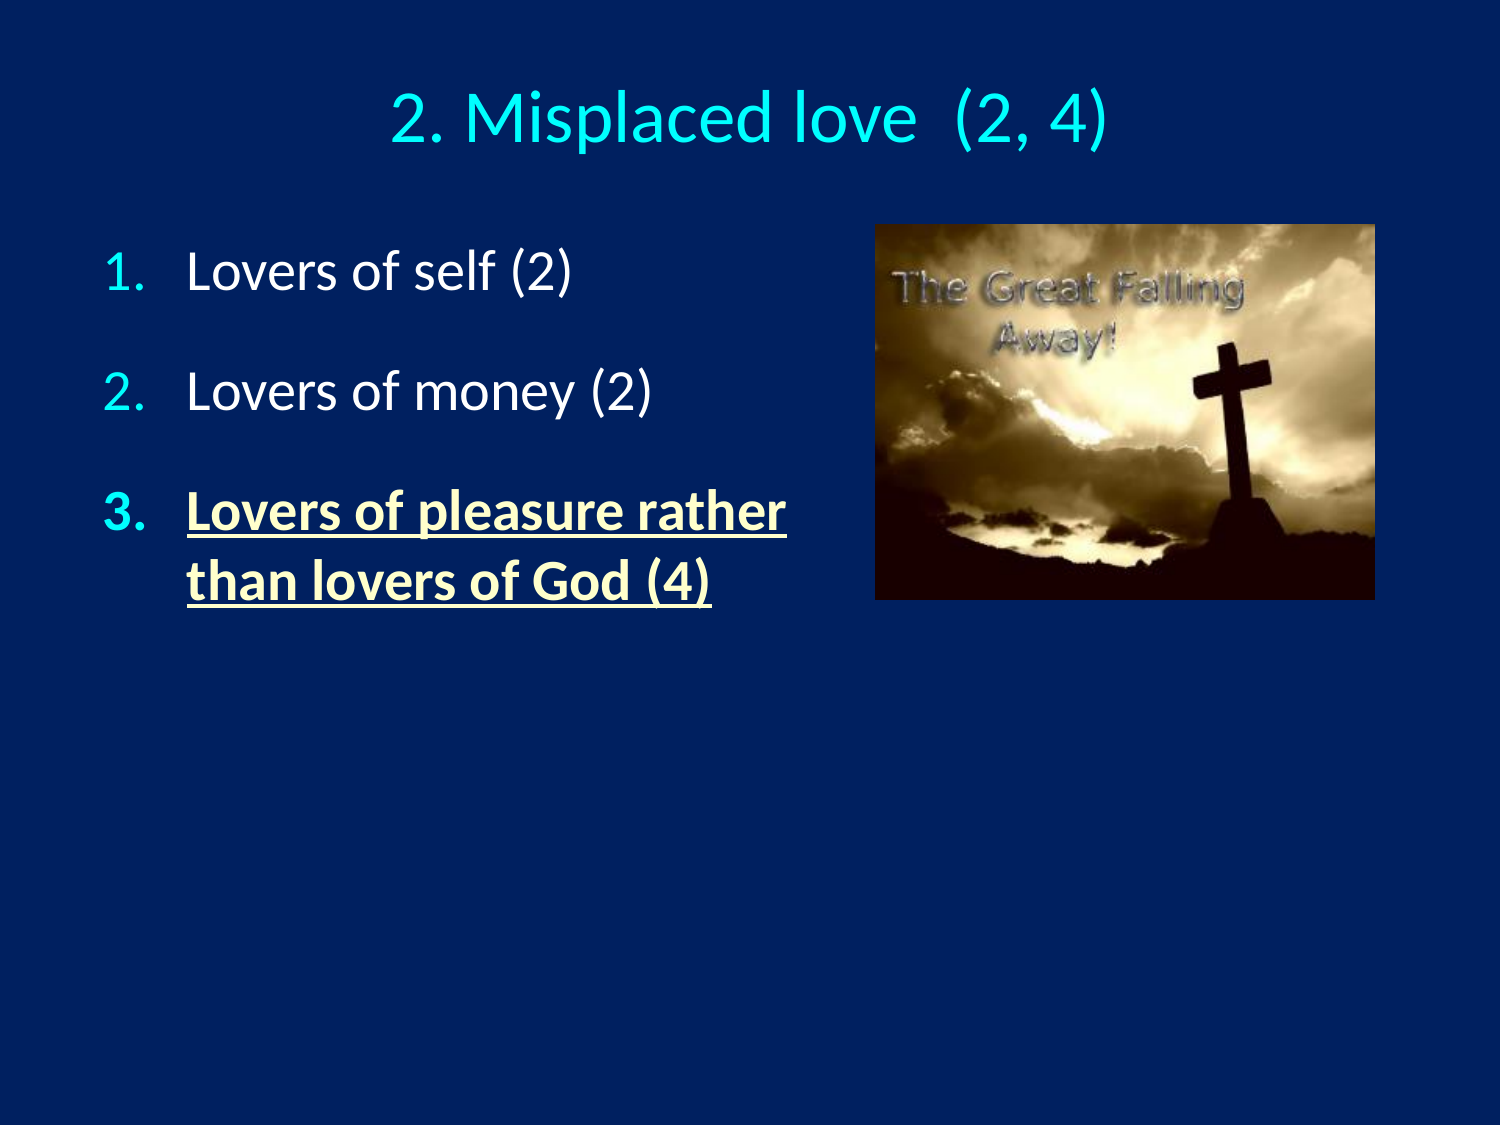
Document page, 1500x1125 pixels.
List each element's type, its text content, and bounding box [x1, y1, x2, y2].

list Lovers of self (2) Lovers of money (2) Lovers of pleasure rather than lovers of God (4) [87, 224, 826, 663]
title 2. Misplaced love (2, 4) [356, 62, 1144, 163]
picture [874, 224, 1375, 601]
